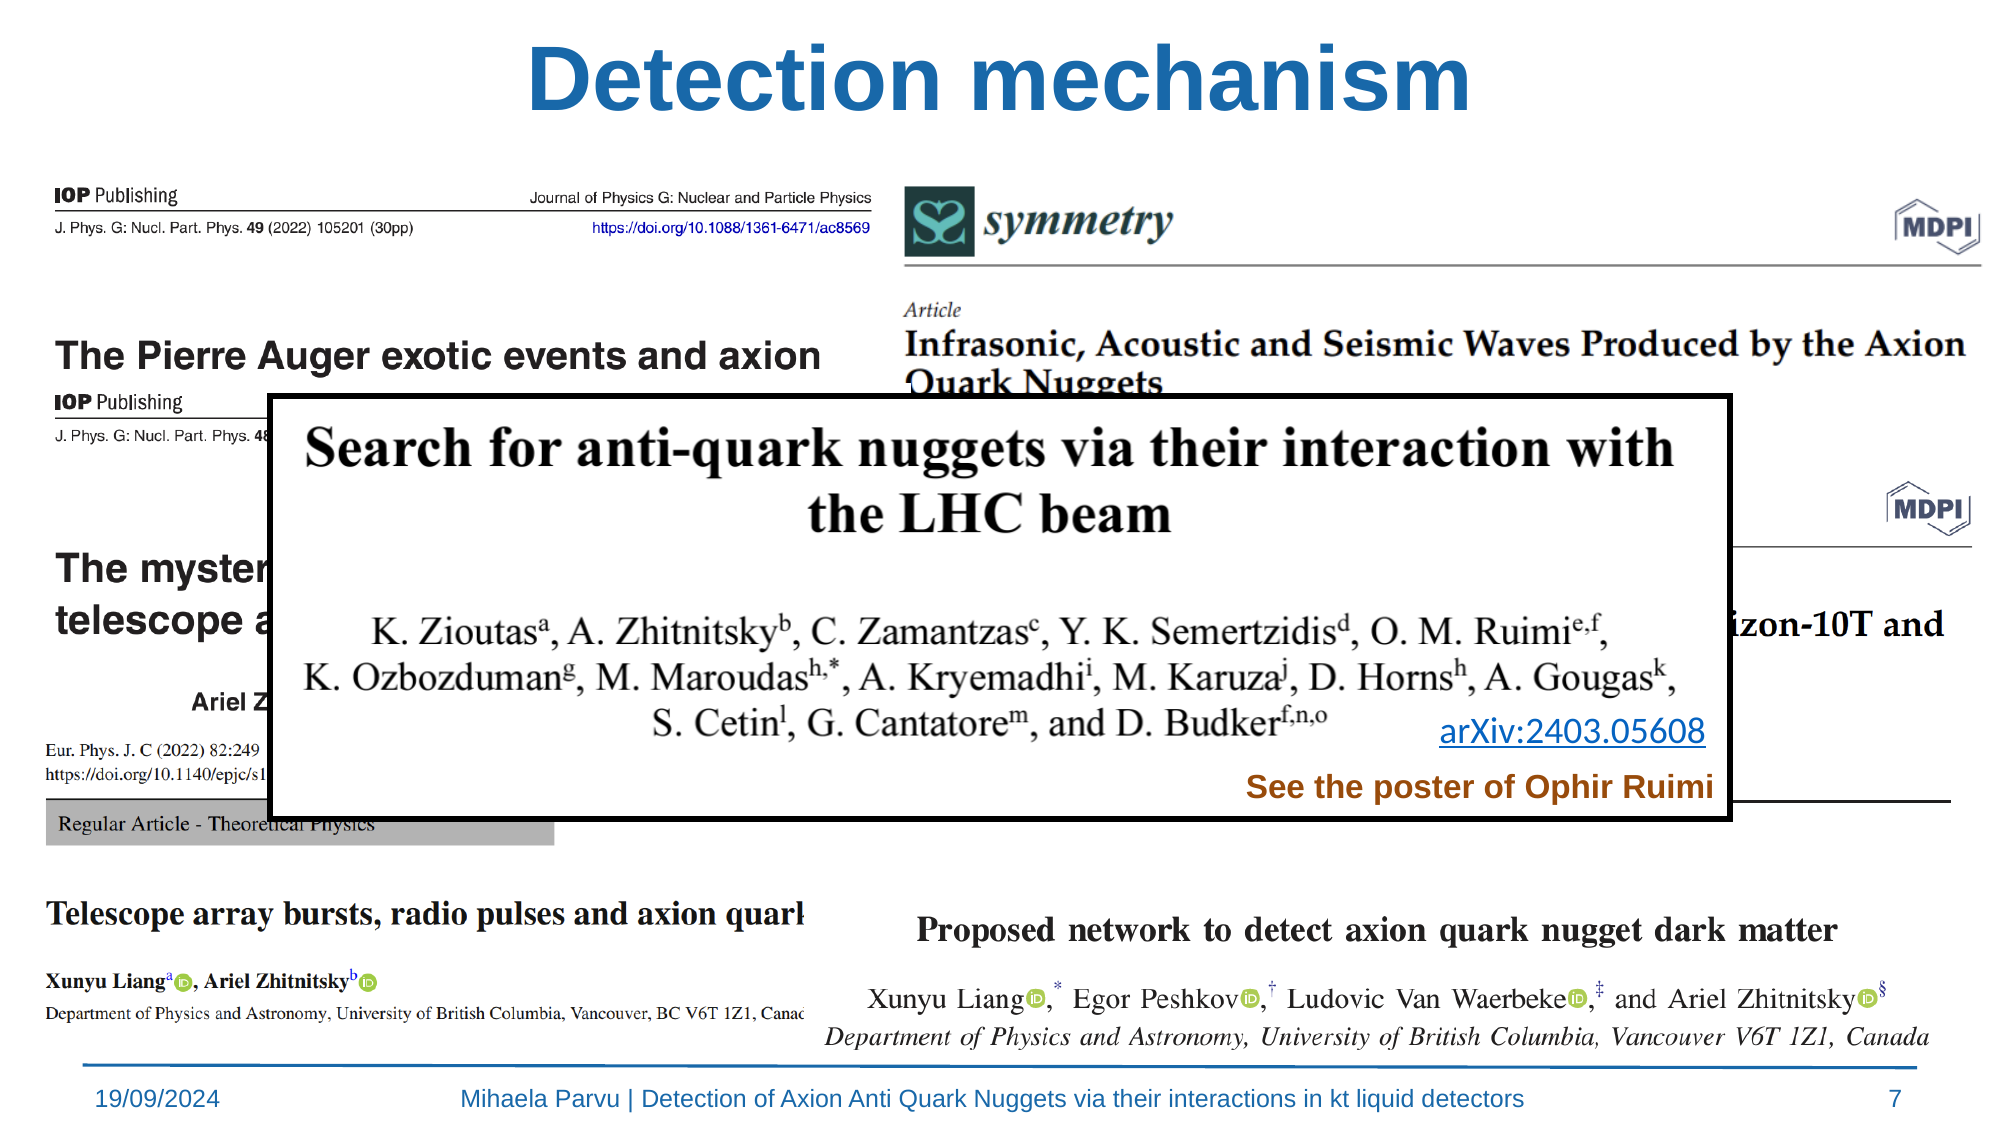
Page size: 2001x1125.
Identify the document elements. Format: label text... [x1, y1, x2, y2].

picture [38, 168, 1990, 1050]
slide_number 7 [1807, 1070, 1918, 1125]
footer Mihaela Parvu | Detection of Axion Anti Quark Nuggets via their interactions in kt liquid detectors [445, 1068, 1609, 1125]
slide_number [79, 1067, 244, 1125]
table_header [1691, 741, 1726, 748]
text_box Detection mechanism [438, 28, 1562, 133]
text_box [269, 729, 286, 737]
